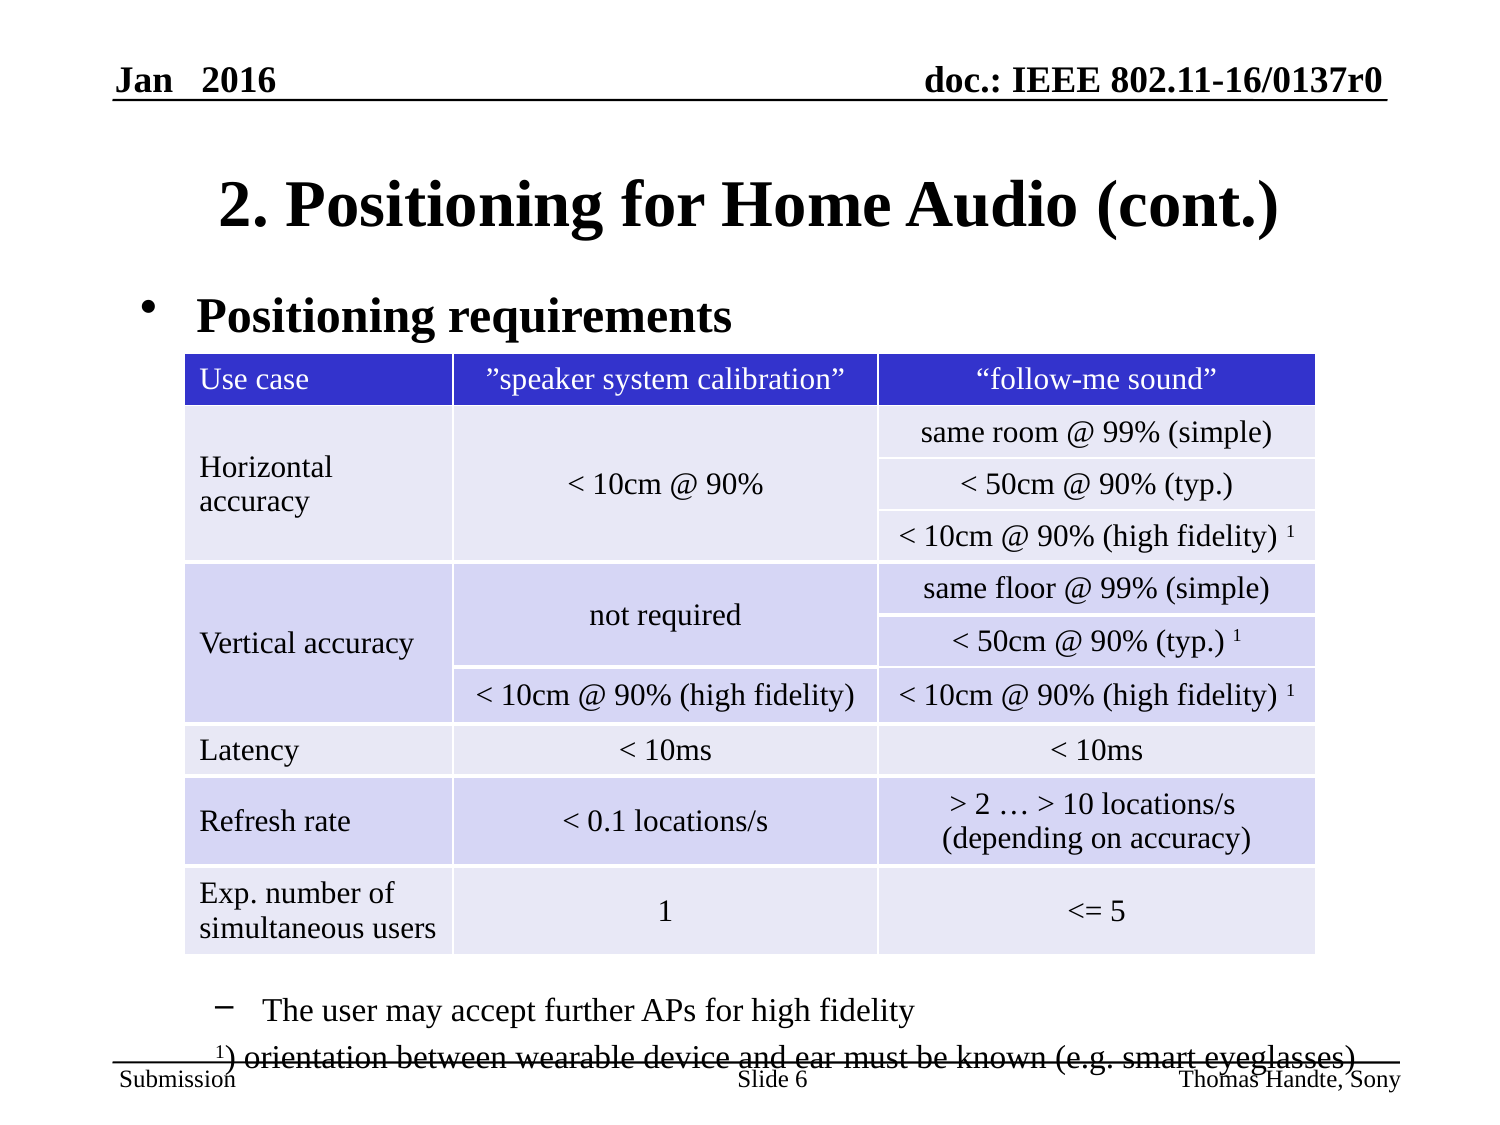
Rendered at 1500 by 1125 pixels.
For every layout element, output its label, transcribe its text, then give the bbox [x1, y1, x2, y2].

table_cell < 10ms [879, 726, 1315, 774]
table_cell < 10cm @ 90% (high fidelity) 1 [879, 511, 1315, 560]
table_cell < 50cm @ 90% (typ.) [879, 459, 1315, 509]
table_cell same floor @ 99% (simple) [879, 564, 1315, 613]
table_cell Latency [185, 726, 452, 774]
table_cell same room @ 99% (simple) [879, 406, 1315, 457]
list Positioning requirements The user may accept further APs for high fidelity 1) orientation between wearable device and ear must be known (e.g. smart eyeglasses) [125, 275, 1400, 1050]
table_cell < 10ms [454, 726, 877, 774]
slide_number Slide 6 [712, 1062, 833, 1093]
table_cell < 0.1 locations/s [454, 778, 877, 864]
table_cell < 10cm @ 90% [454, 406, 877, 560]
table_cell Horizontal accuracy [185, 406, 452, 560]
title 2. Positioning for Home Audio (cont.) [112, 112, 1388, 288]
table_cell < 10cm @ 90% (high fidelity) 1 [879, 668, 1315, 722]
table_header Use case [185, 354, 452, 405]
table_cell < 10cm @ 90% (high fidelity) [454, 669, 877, 722]
footer Thomas Handte, Sony [1176, 1062, 1402, 1093]
table_cell 1 [454, 868, 877, 954]
table_cell not required [454, 564, 877, 665]
table_cell <= 5 [879, 868, 1315, 954]
table_cell Vertical accuracy [185, 564, 452, 722]
table_header “follow-me sound” [879, 354, 1315, 405]
table_cell > 2 … > 10 locations/s (depending on accuracy) [879, 778, 1315, 864]
table_cell < 50cm @ 90% (typ.) 1 [879, 617, 1315, 666]
table_cell Exp. number of simultaneous users [185, 868, 452, 954]
table_cell Refresh rate [185, 778, 452, 864]
table_header ”speaker system calibration” [454, 354, 877, 405]
